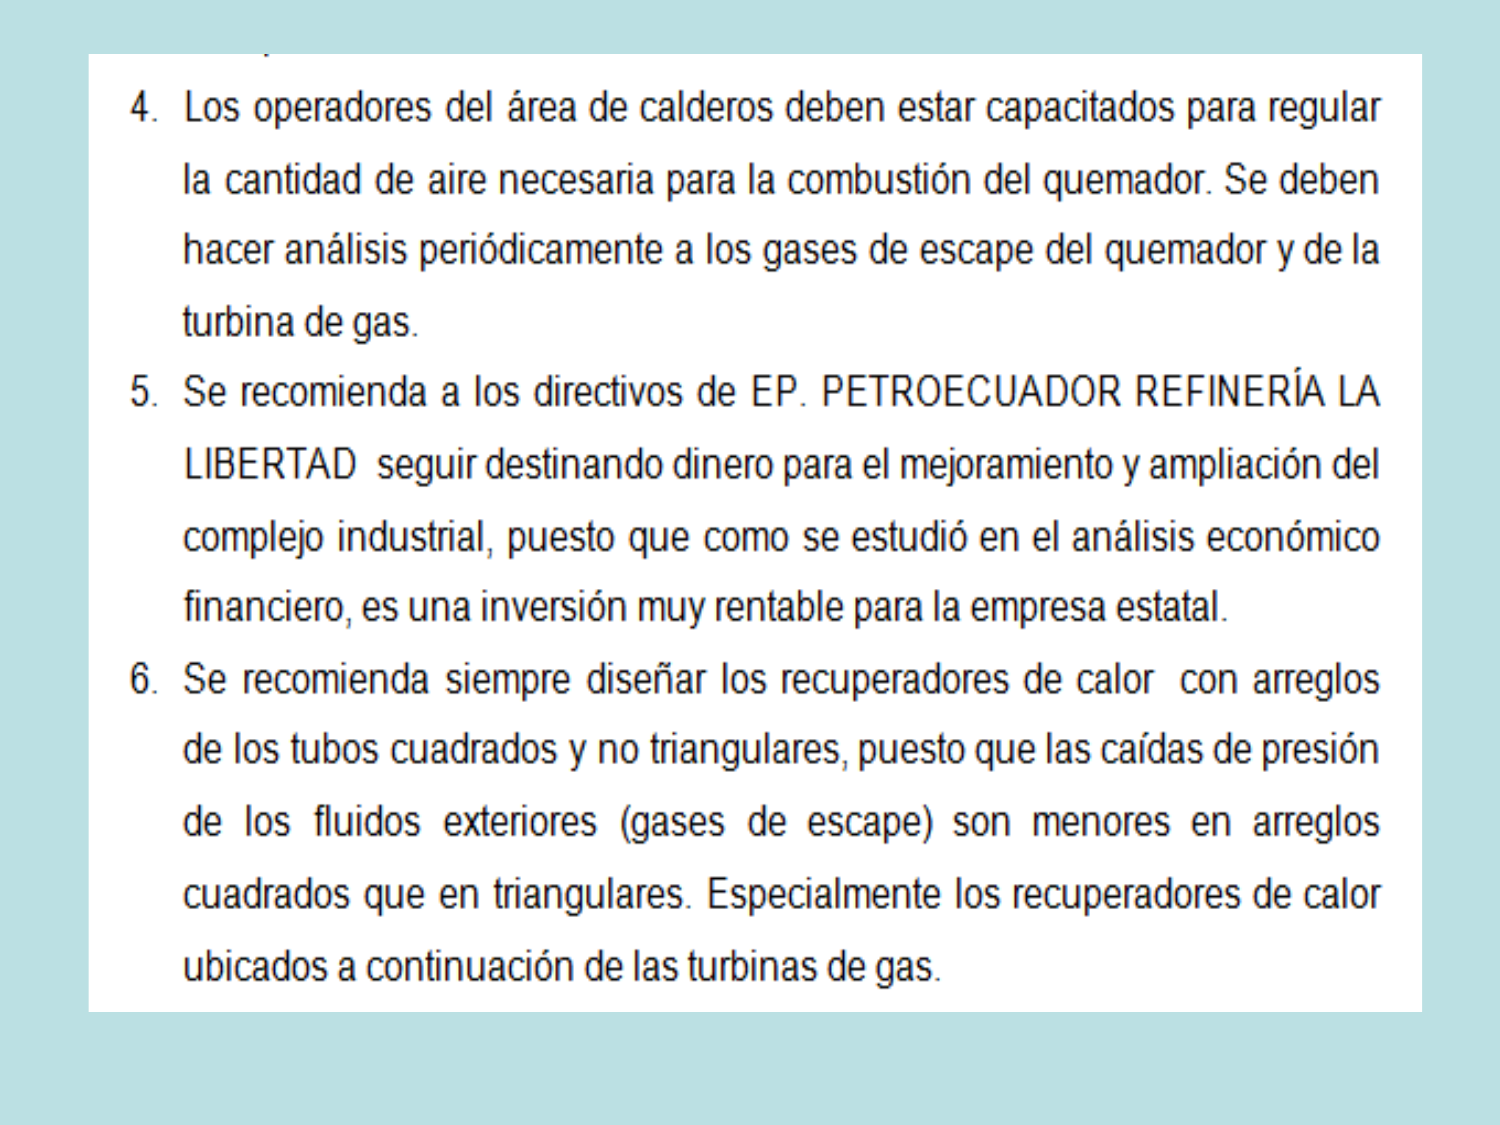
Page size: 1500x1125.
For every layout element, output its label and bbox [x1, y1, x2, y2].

list [88, 54, 1423, 1012]
